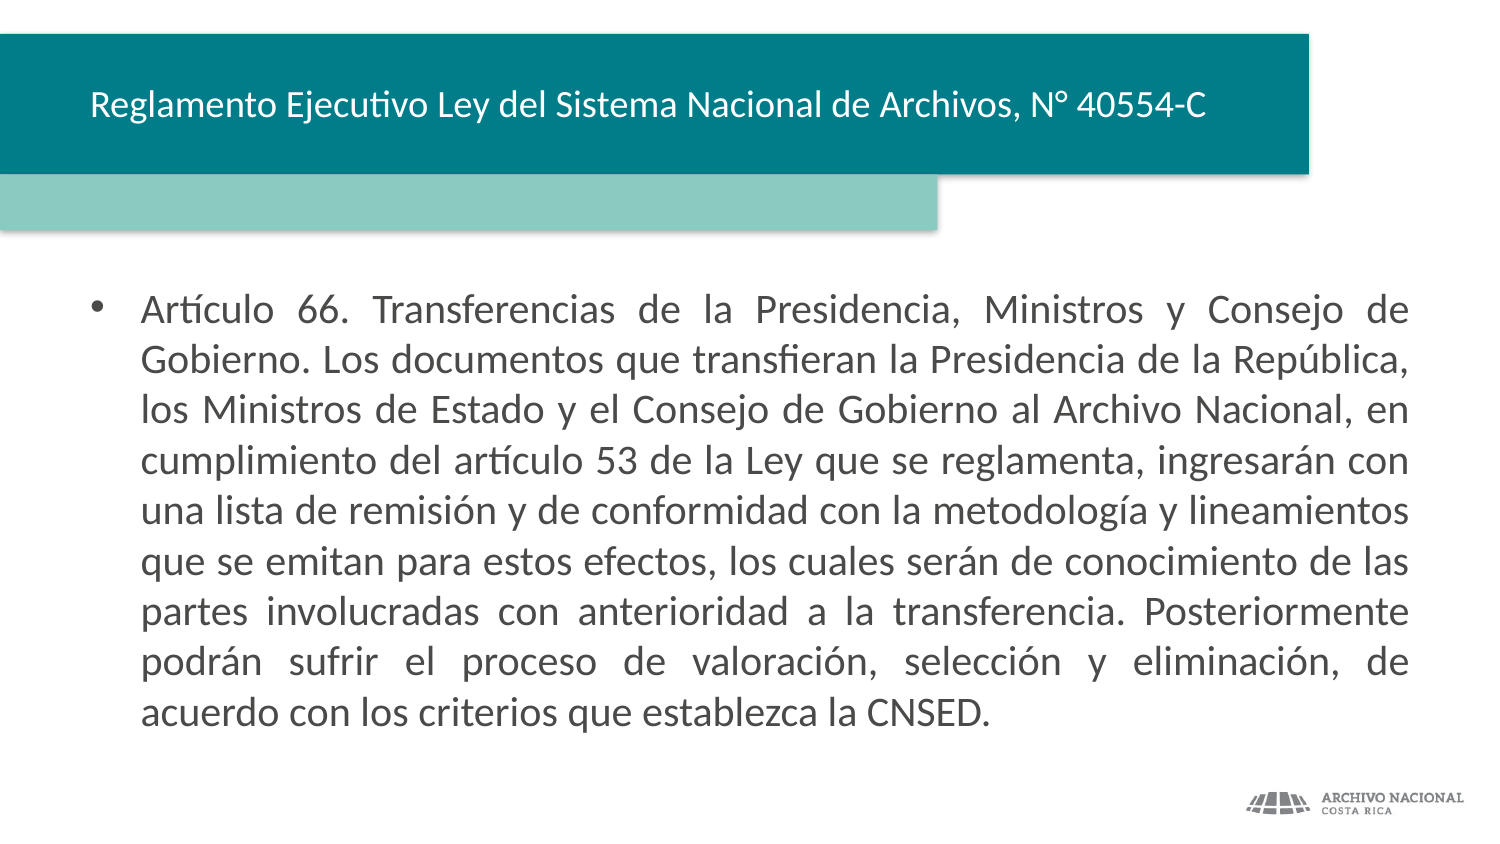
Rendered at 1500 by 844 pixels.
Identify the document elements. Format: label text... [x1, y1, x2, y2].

title Reglamento Ejecutivo Ley del Sistema Nacional de Archivos, N° 40554-C [75, 18, 1269, 140]
list Artículo 66. Transferencias de la Presidencia, Ministros y Consejo de Gobierno. Los documentos que transfieran la Presidencia de la República, los Ministros de Estado y el Consejo de Gobierno al Archivo Nacional, en cumplimiento del artículo 53 de la Ley que se reglamenta, ingresarán con una lista de remisión y de conformidad con la metodología y lineamientos que se emitan para estos efectos, los cuales serán de conocimiento de las partes involucradas con anterioridad a la transferencia. Posteriormente podrán sufrir el proceso de valoración, selección y eliminación, de acuerdo con los criterios que establezca la CNSED. [75, 273, 1425, 754]
picture [1197, 759, 1500, 844]
